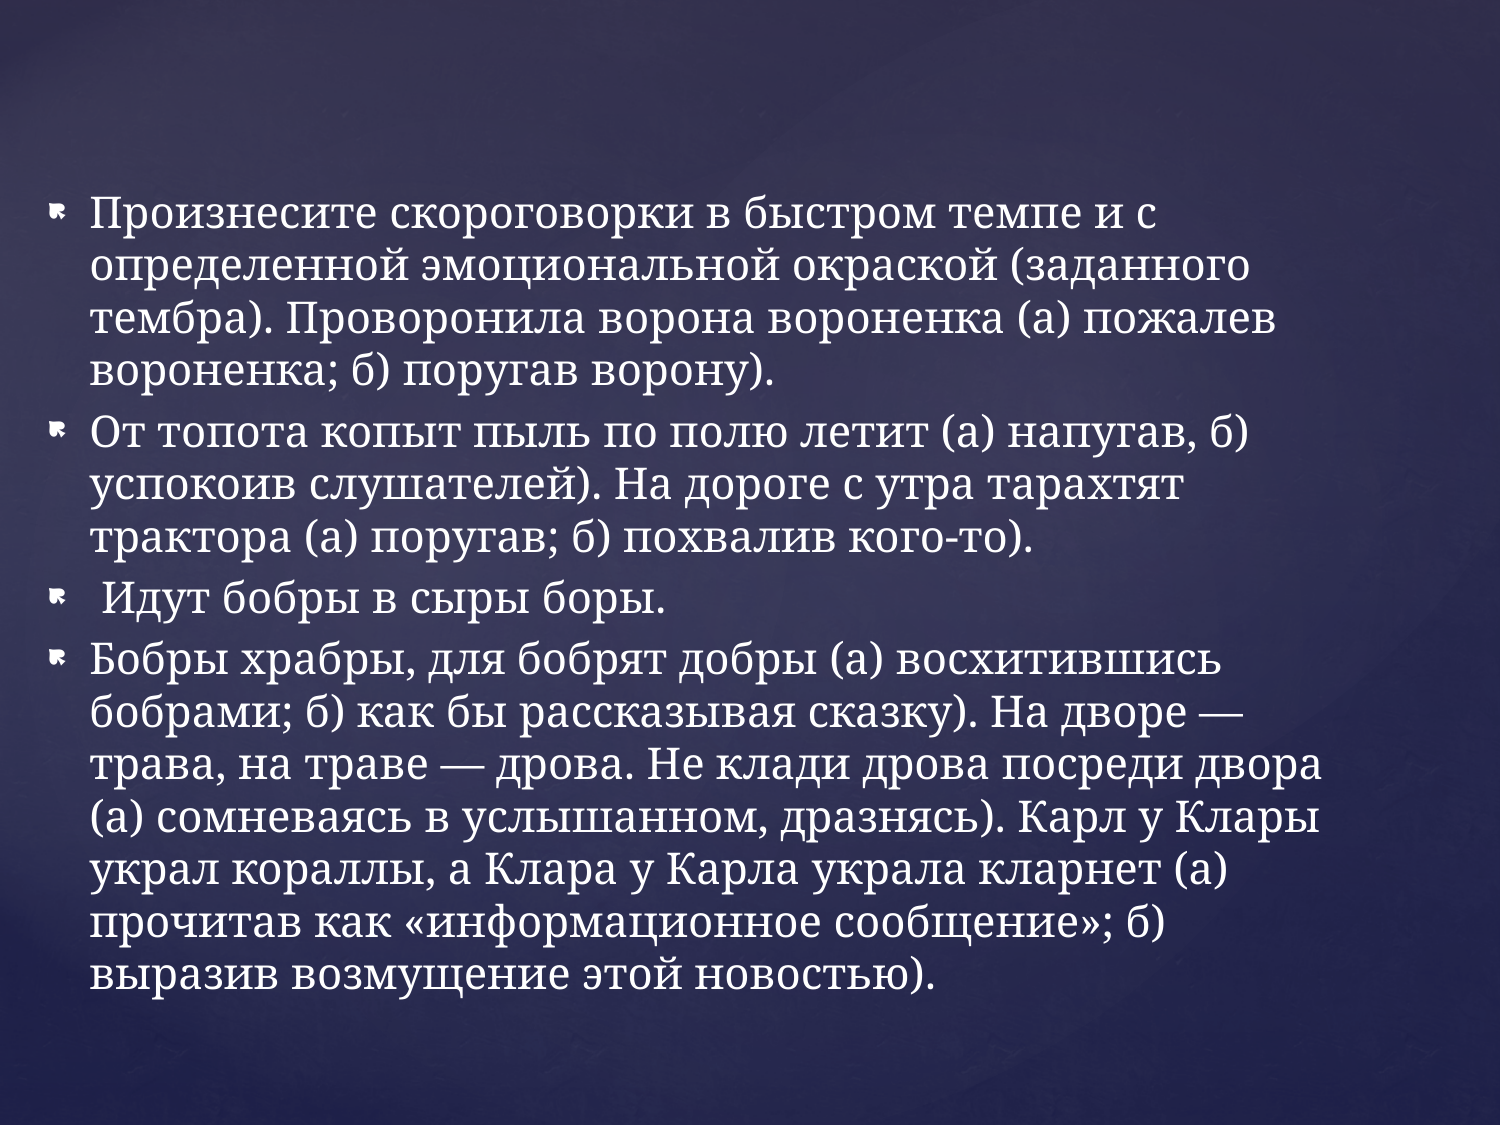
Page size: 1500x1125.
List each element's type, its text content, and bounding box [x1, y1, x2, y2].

list Произнесите скороговорки в быстром темпе и с определенной эмоциональной окраской (заданного тембра). Проворонила ворона вороненка (а) пожалев вороненка; б) поругав ворону). От топота копыт пыль по полю летит (а) напугав, б) успокоив слушателей). На дороге с утра тарахтят трактора (а) поругав; б) похвалив кого-то). Идут бобры в сыры боры. Бобры храбры, для бобрят добры (а) восхитившись бобрами; б) как бы рассказывая сказку). На дворе — трава, на траве — дрова. Не клади дрова посреди двора (а) сомневаясь в услышанном, дразнясь). Карл у Клары украл кораллы, а Клара у Карла украла кларнет (а) прочитав как «информационное сообщение»; б) выразив возмущение этой новостью). [29, 112, 1350, 1071]
